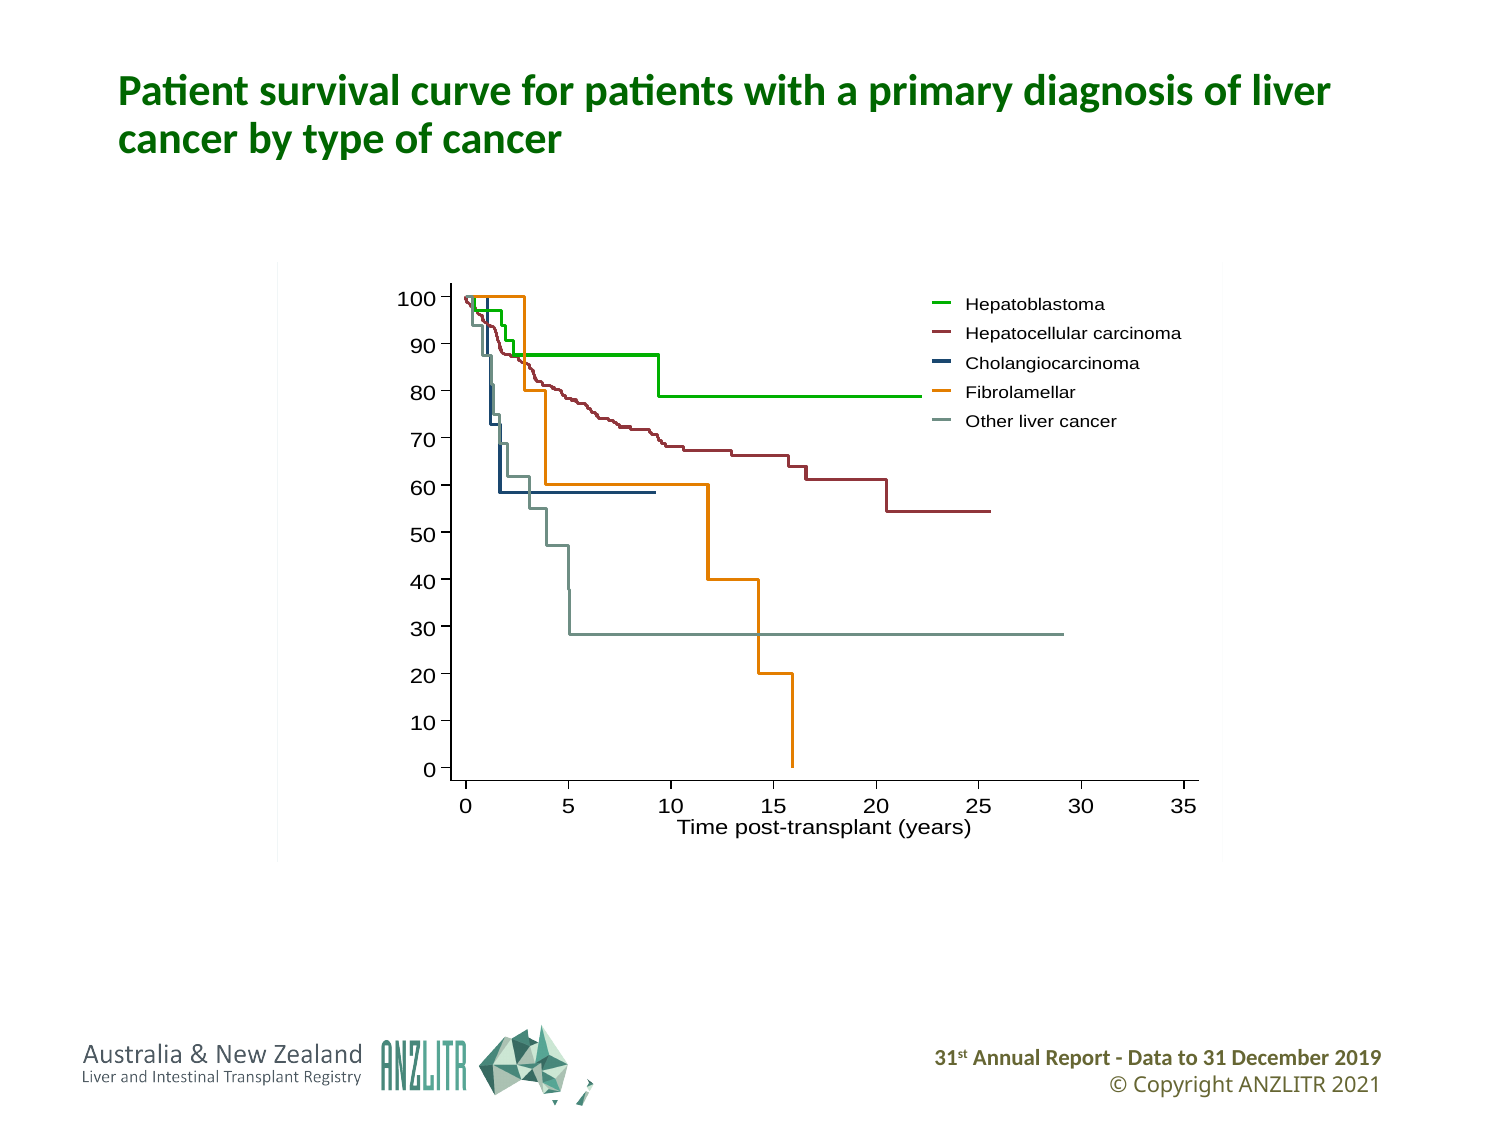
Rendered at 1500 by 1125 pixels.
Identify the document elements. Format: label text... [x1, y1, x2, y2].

picture [277, 262, 1223, 863]
picture [83, 1024, 594, 1106]
title Patient survival curve for patients with a primary diagnosis of liver cancer by type of cancer [103, 59, 1397, 171]
